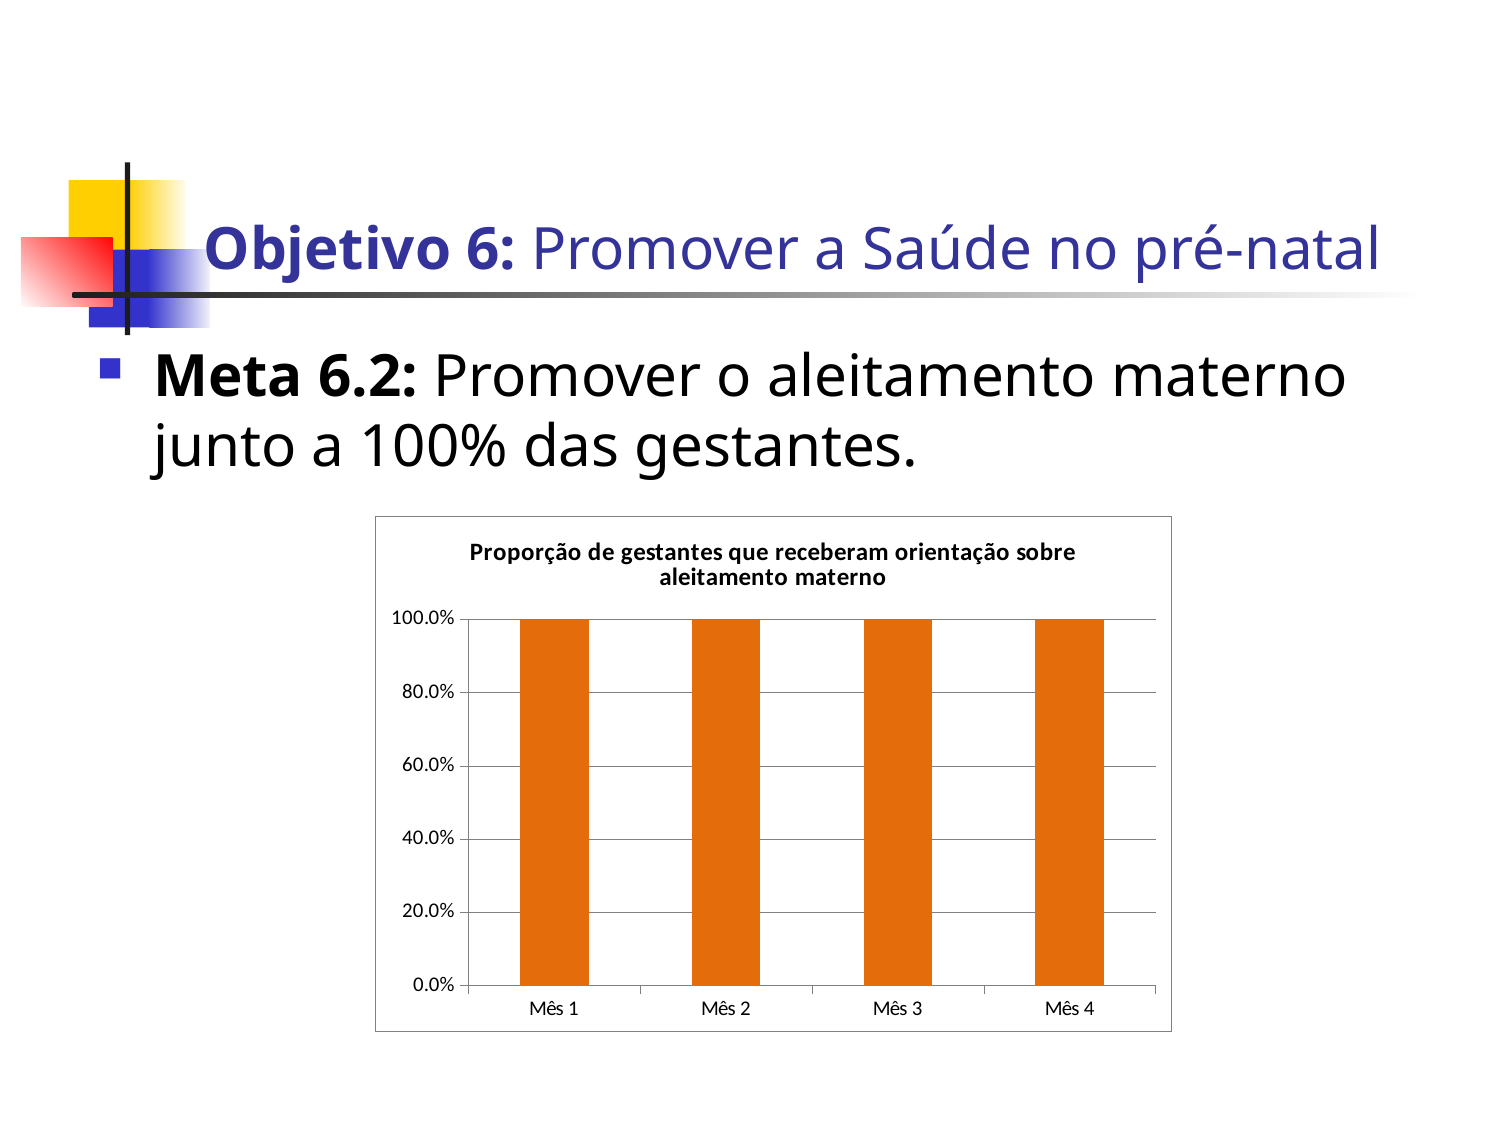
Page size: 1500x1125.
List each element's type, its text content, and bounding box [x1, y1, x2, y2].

chart [374, 515, 1173, 1032]
title Objetivo 6: Promover a Saúde no pré-natal [188, 101, 1468, 289]
list Meta 6.2: Promover o aleitamento materno junto a 100% das gestantes. [81, 330, 1470, 1020]
